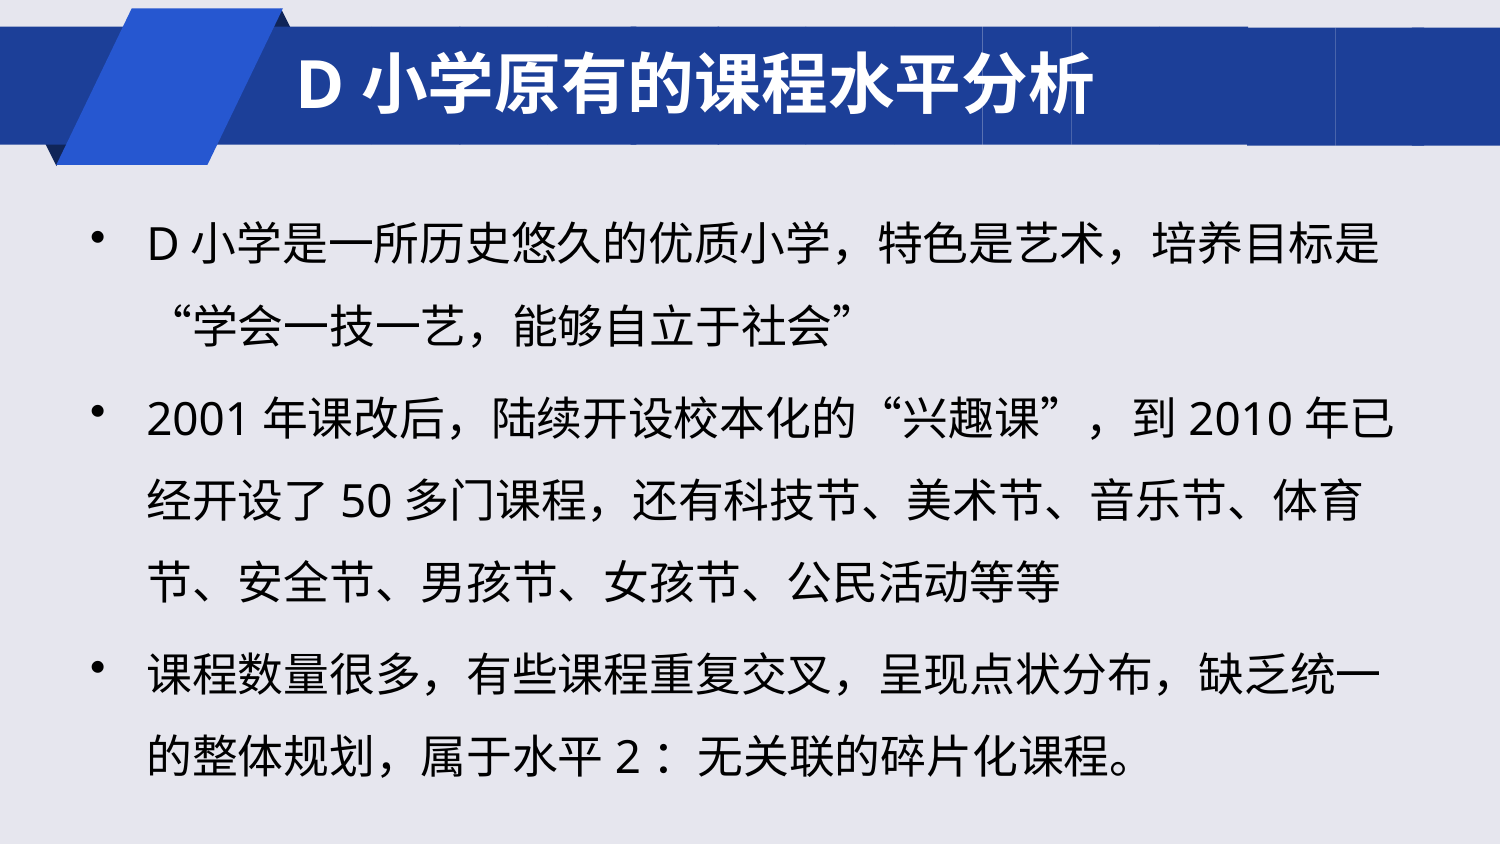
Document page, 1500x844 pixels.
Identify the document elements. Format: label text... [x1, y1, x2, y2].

title D小学原有的课程水平分析 [280, 22, 1495, 141]
list D小学是一所历史悠久的优质小学，特色是艺术，培养目标是“学会一技一艺，能够自立于社会” 2001年课改后，陆续开设校本化的“兴趣课”，到2010年已经开设了50多门课程，还有科技节、美术节、音乐节、体育节、安全节、男孩节、女孩节、公民活动等等 课程数量很多，有些课程重复交叉，呈现点状分布，缺乏统一的整体规划，属于水平2：无关联的碎片化课程。 [75, 180, 1425, 788]
